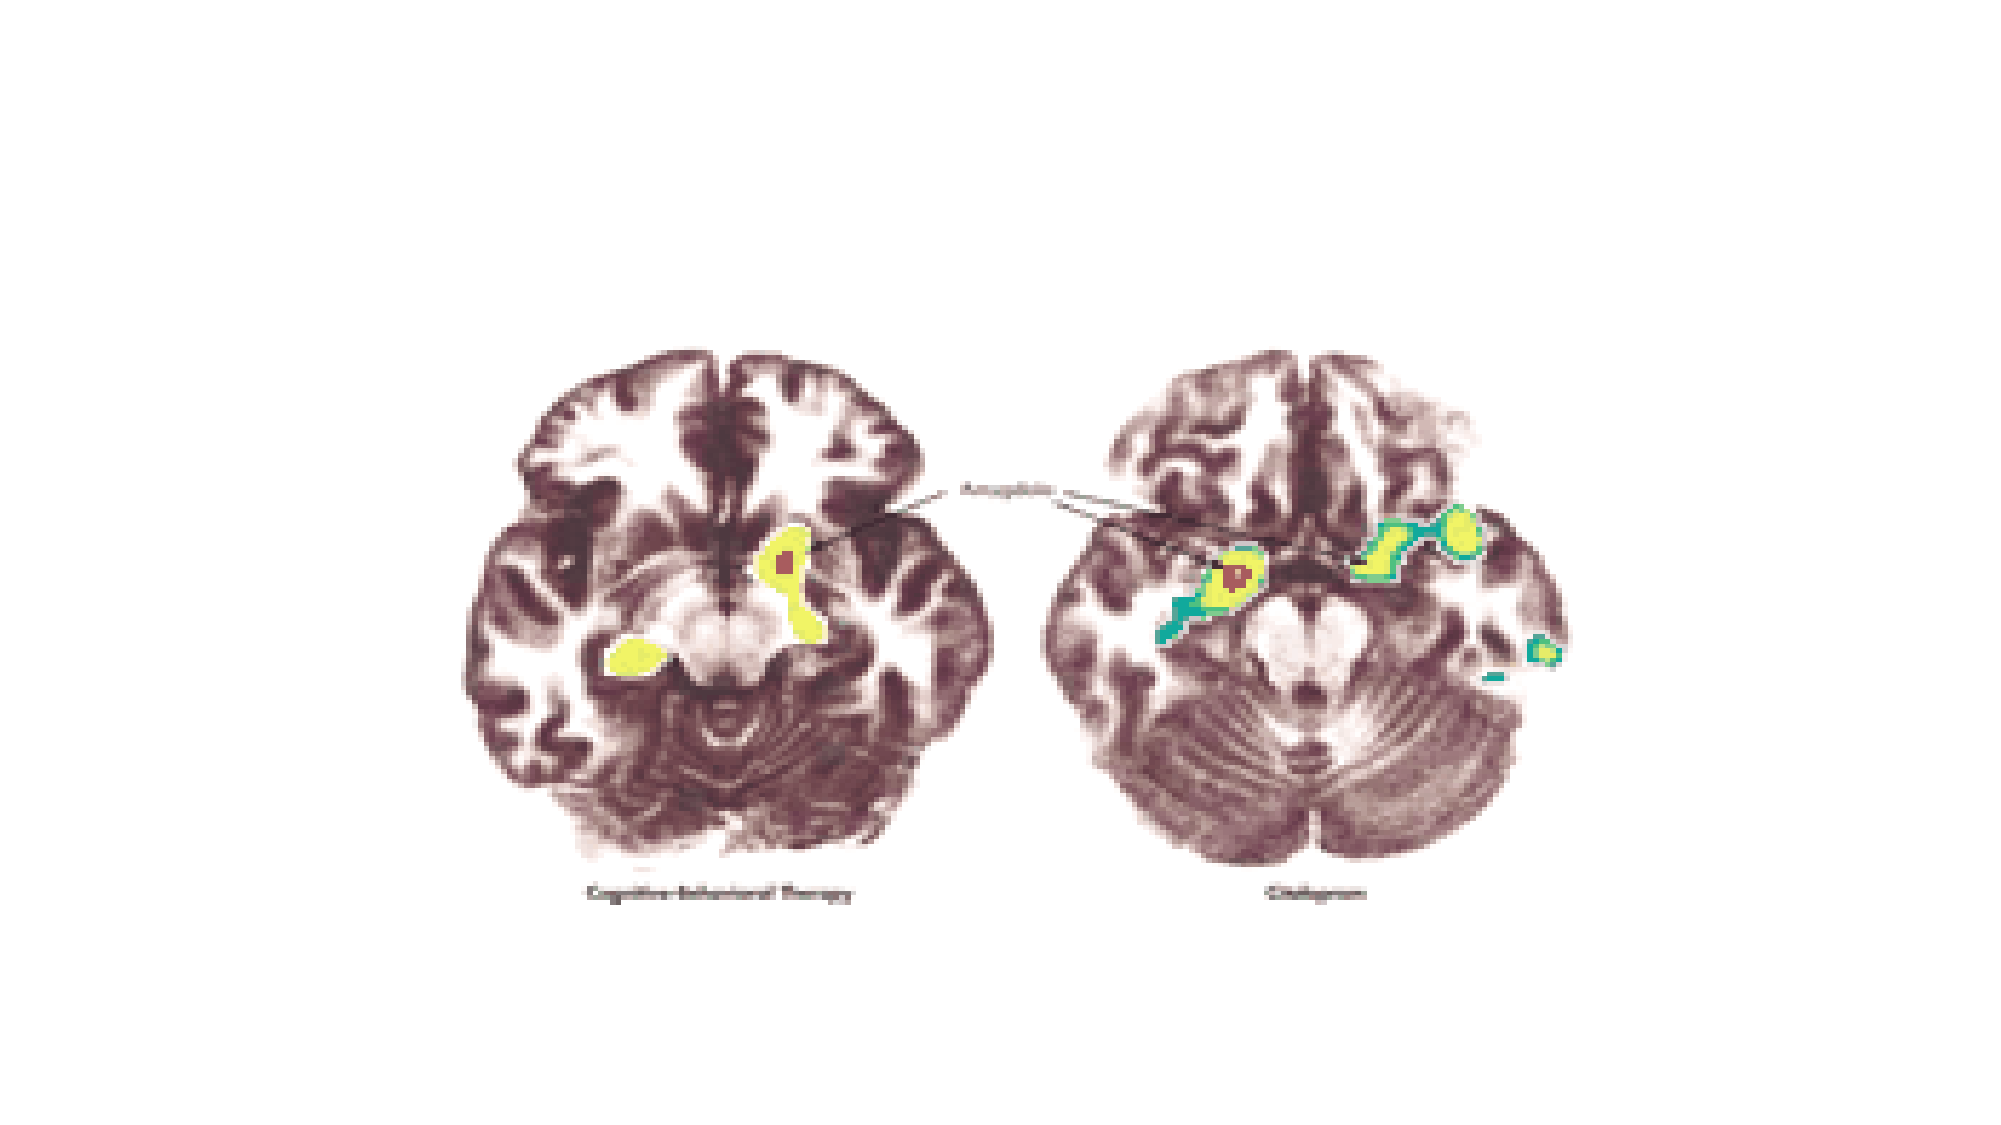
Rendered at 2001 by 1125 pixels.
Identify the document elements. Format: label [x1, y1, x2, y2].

list [444, 337, 1591, 905]
